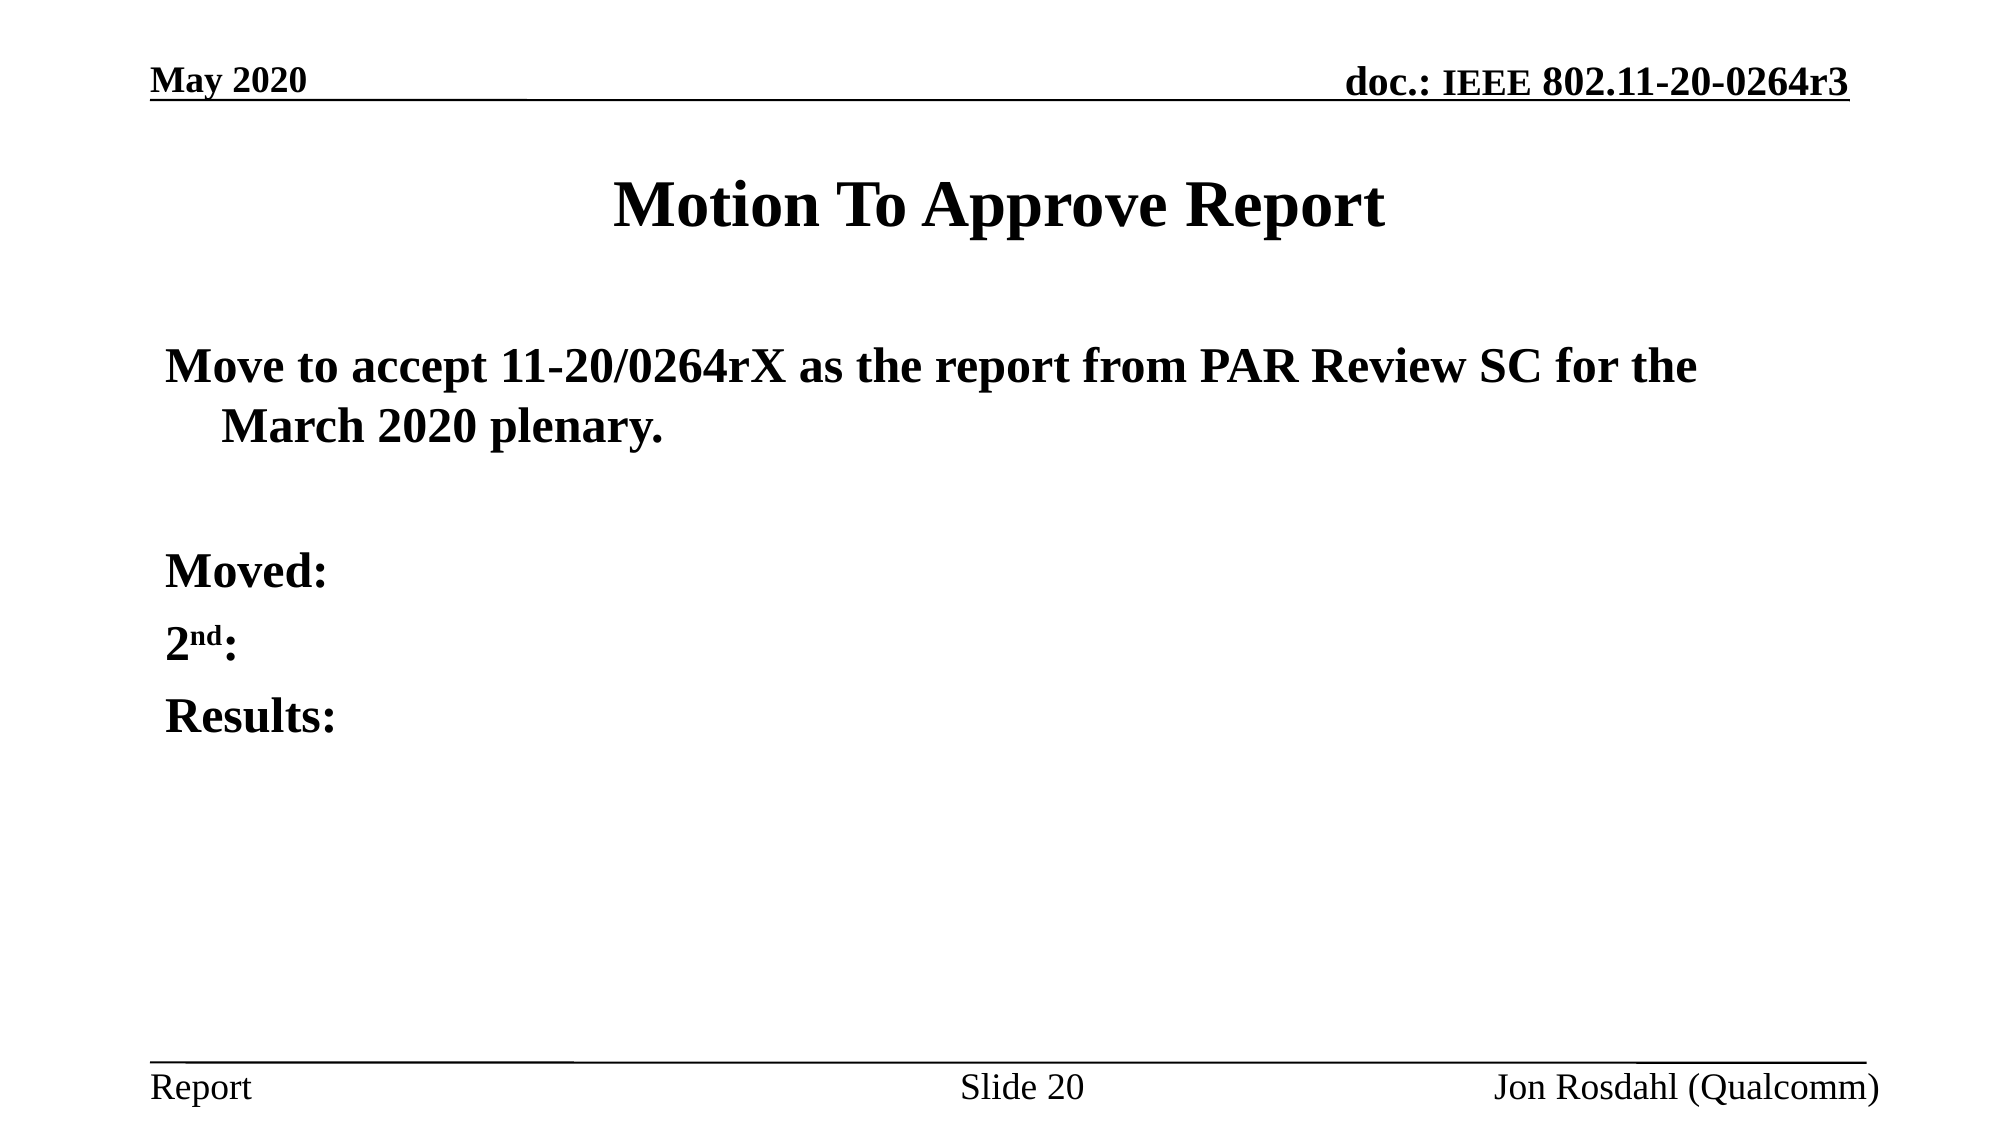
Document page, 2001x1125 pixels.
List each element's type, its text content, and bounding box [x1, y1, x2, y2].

list Move to accept 11-20/0264rX as the report from PAR Review SC for the March 2020 plenary. Moved: 2nd: Results: [149, 324, 1850, 1000]
footer Jon Rosdahl (Qualcomm) [1436, 1061, 1881, 1108]
title Motion To Approve Report [149, 112, 1850, 288]
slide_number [149, 49, 431, 100]
slide_number Slide 20 [950, 1061, 1095, 1125]
